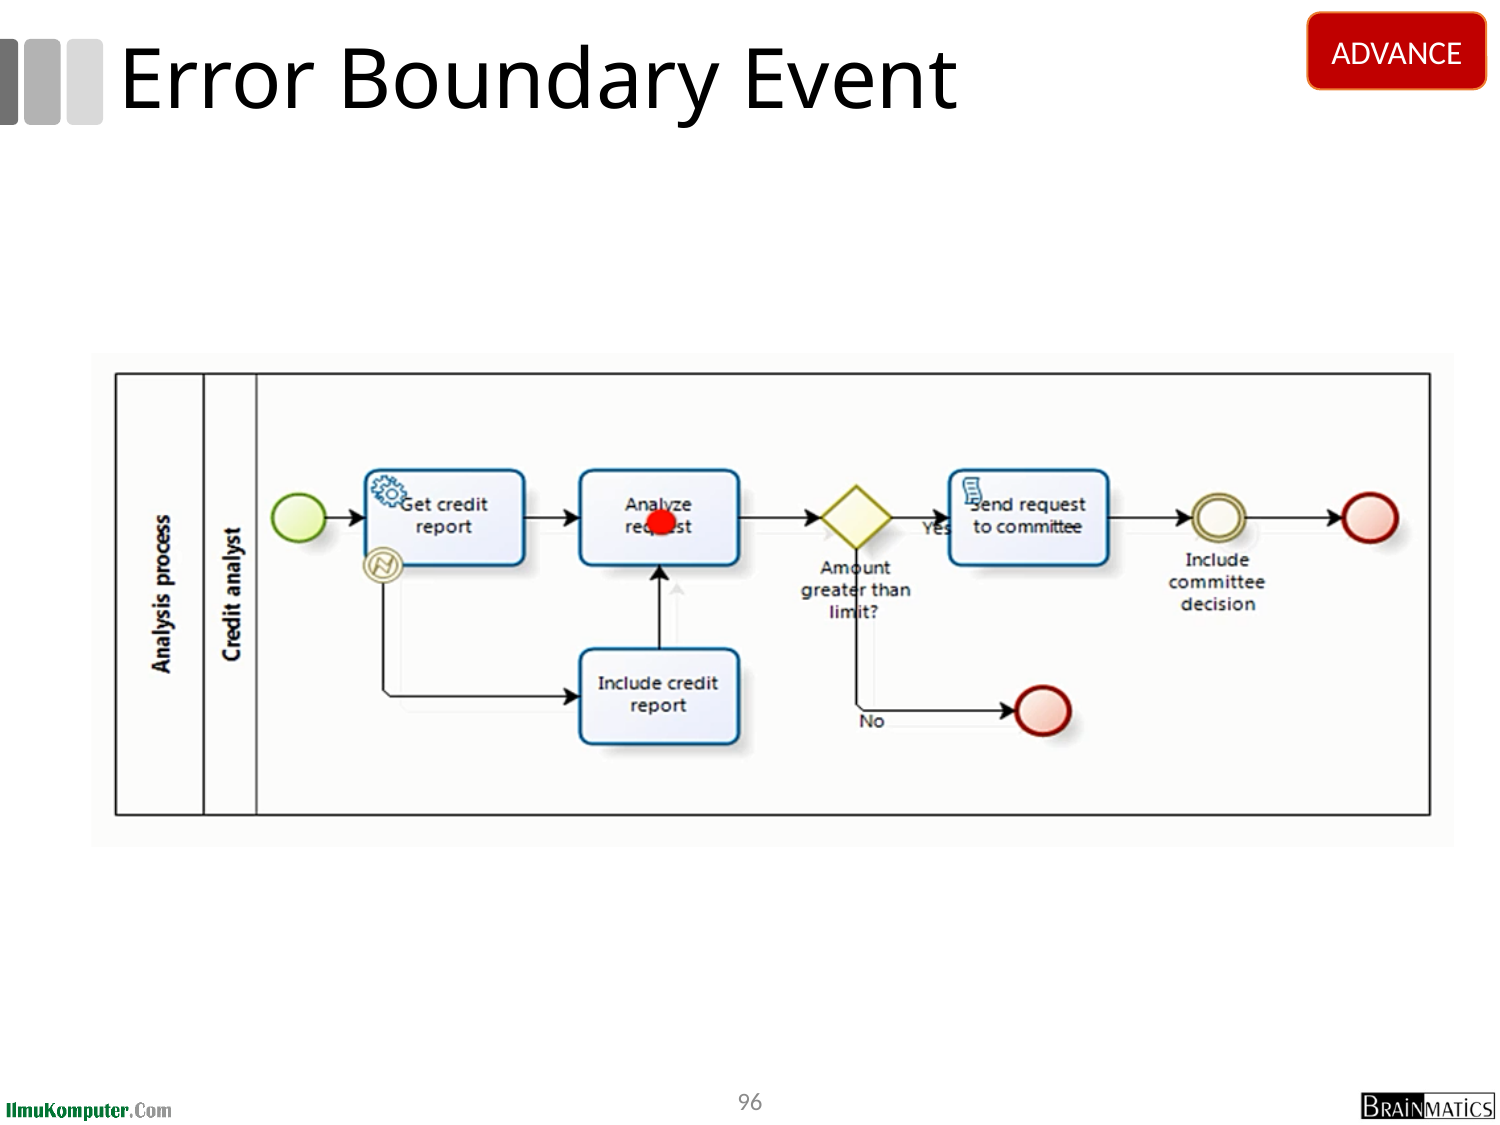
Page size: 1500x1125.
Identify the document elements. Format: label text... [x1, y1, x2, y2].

picture [1358, 1089, 1498, 1123]
picture [4, 1095, 173, 1125]
title Error Boundary Event [103, 24, 1498, 138]
text_box ADVANCE [1306, 11, 1488, 91]
slide_number 96 [581, 1074, 919, 1125]
picture [91, 353, 1454, 847]
